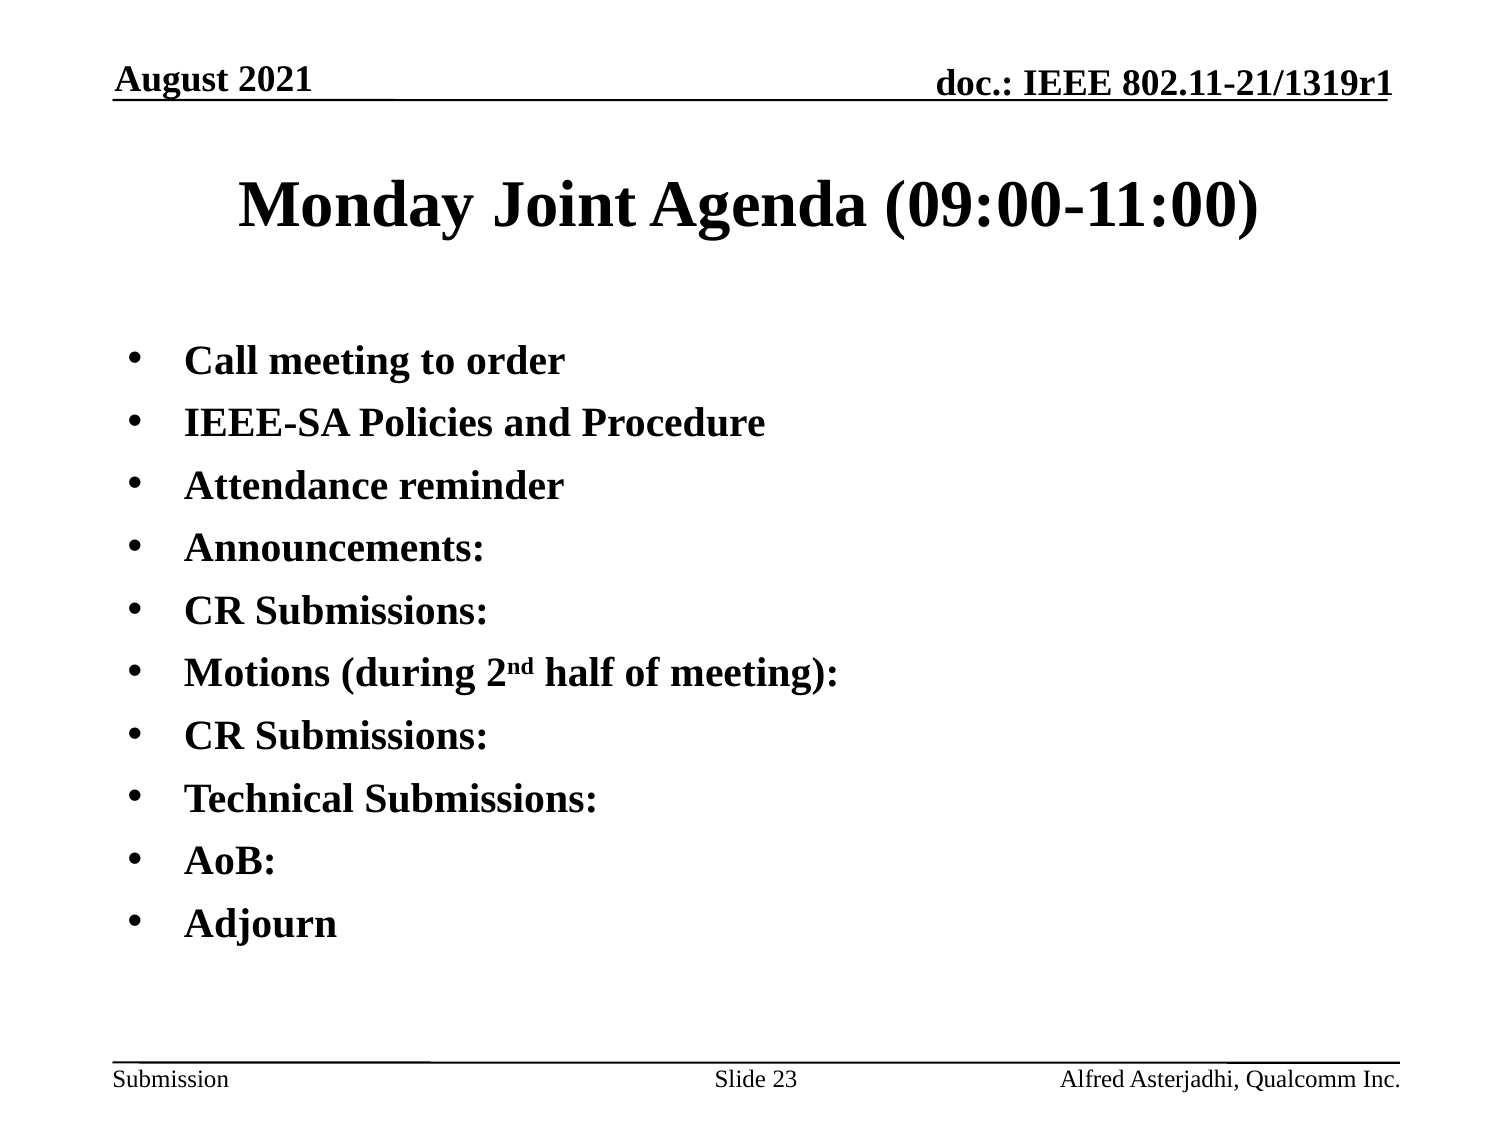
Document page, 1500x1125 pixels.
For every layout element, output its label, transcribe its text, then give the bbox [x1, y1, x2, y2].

list Call meeting to order IEEE-SA Policies and Procedure Attendance reminder Announcements: CR Submissions: Motions (during 2nd half of meeting): CR Submissions: Technical Submissions: AoB: Adjourn [112, 324, 1388, 1000]
footer Alfred Asterjadhi, Qualcomm Inc. [878, 1061, 1402, 1093]
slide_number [114, 54, 423, 100]
title Monday Joint Agenda (09:00-11:00) [112, 112, 1388, 288]
slide_number Slide 23 [712, 1061, 800, 1123]
